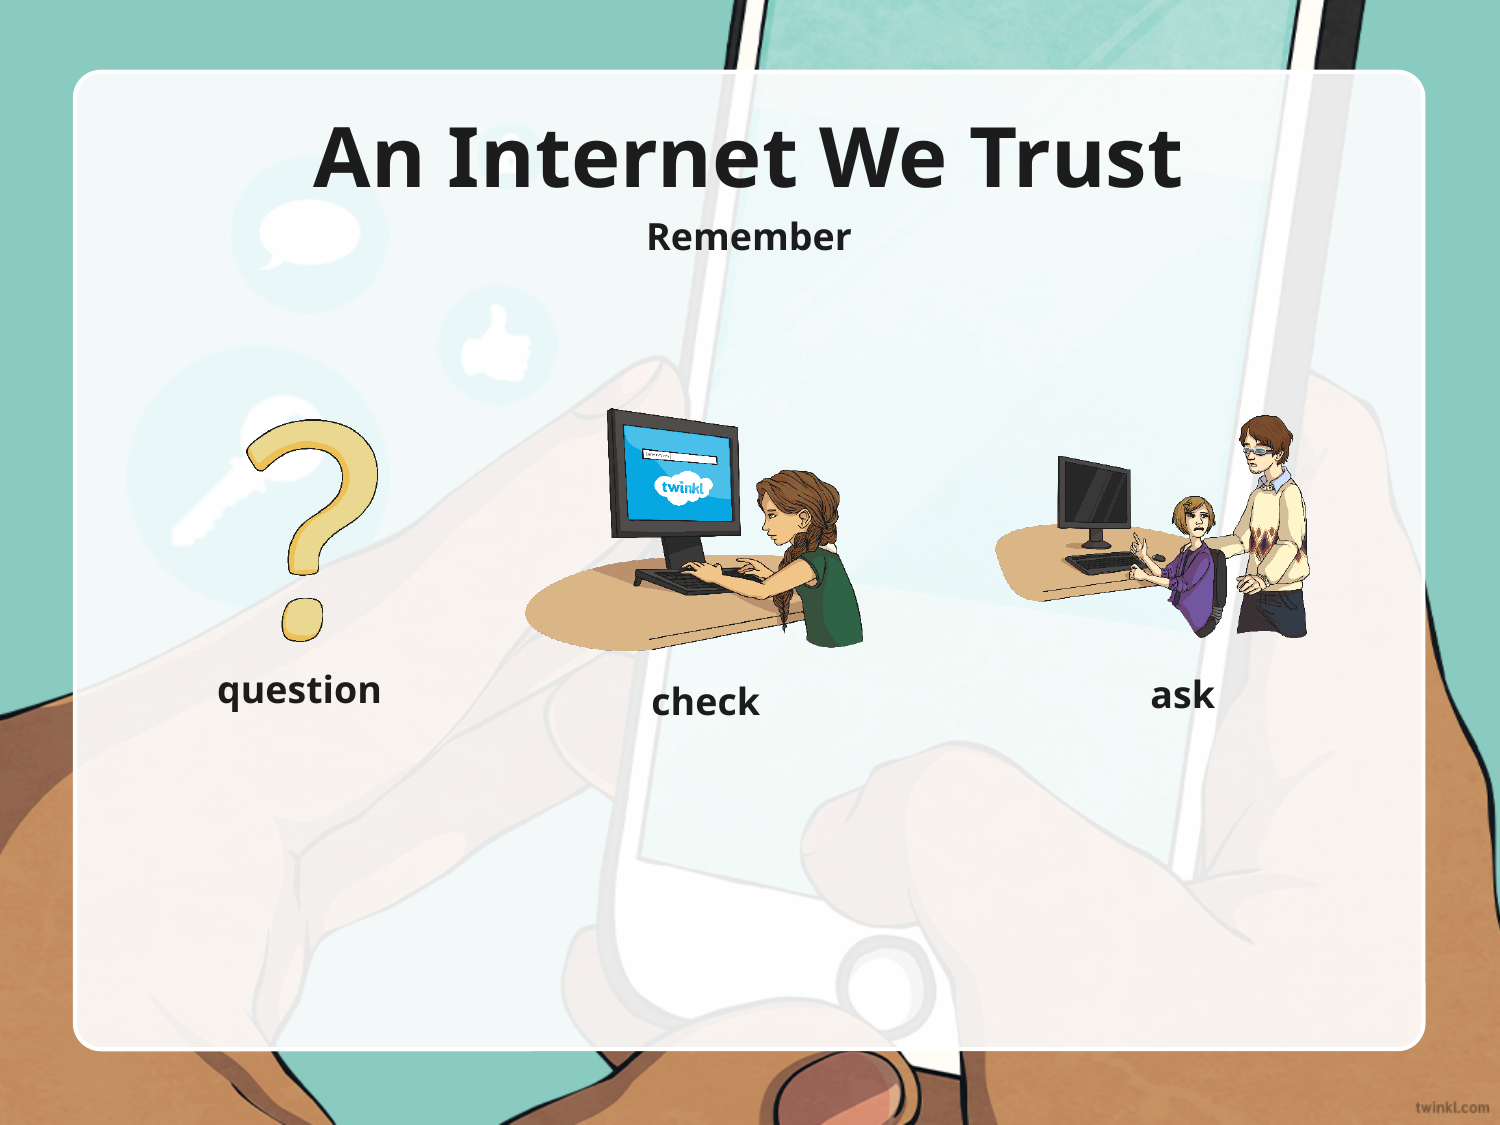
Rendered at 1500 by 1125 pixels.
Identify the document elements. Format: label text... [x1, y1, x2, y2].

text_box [206, 419, 393, 729]
text_box Remember [74, 209, 1424, 361]
picture [0, 0, 1500, 1125]
title An Internet We Trust [73, 76, 1426, 244]
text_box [525, 408, 863, 741]
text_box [995, 415, 1310, 734]
